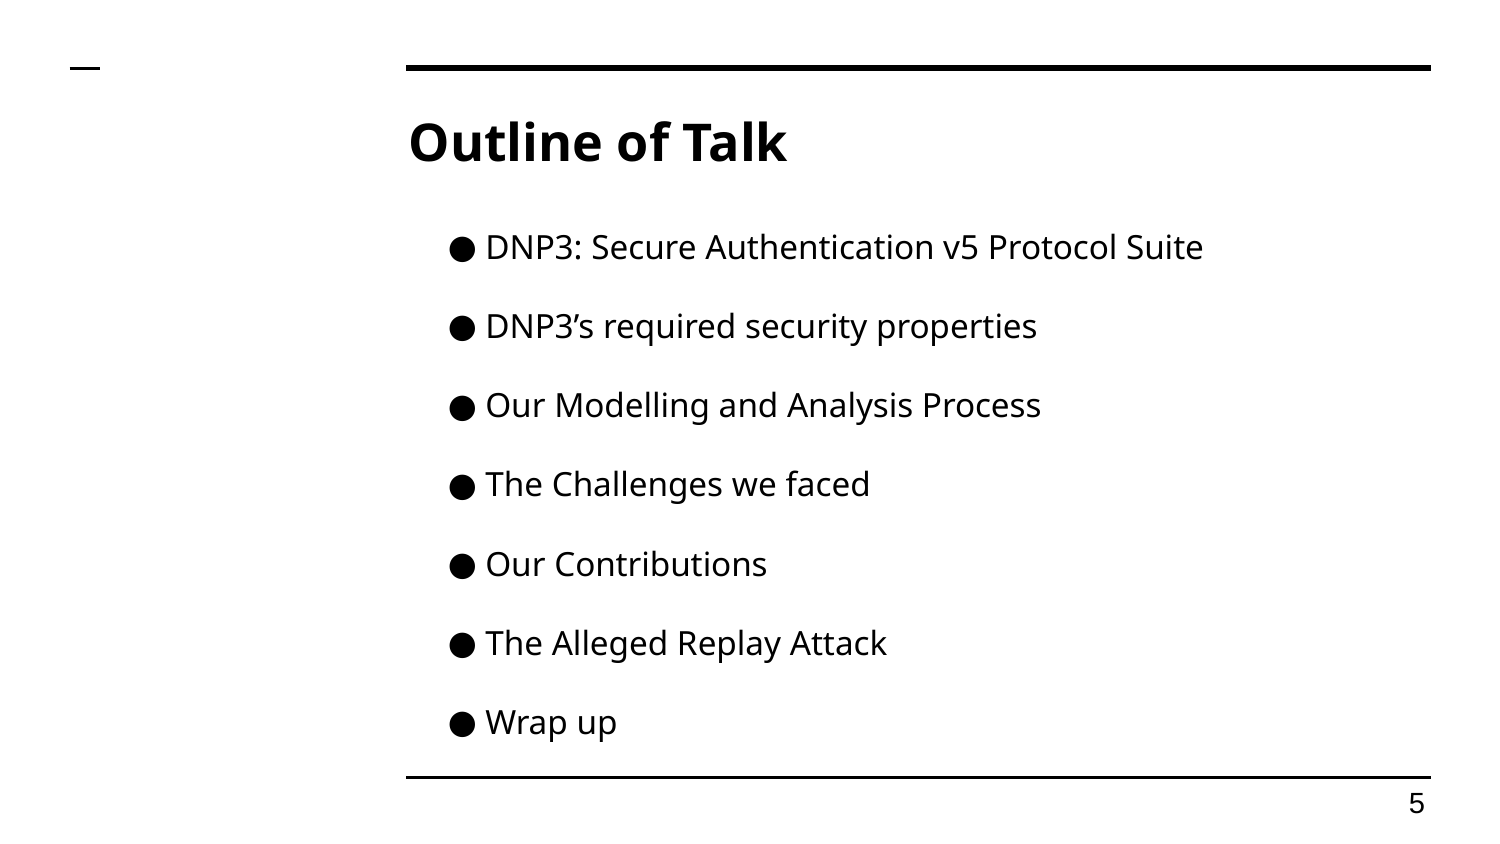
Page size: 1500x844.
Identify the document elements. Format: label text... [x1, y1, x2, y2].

list DNP3: Secure Authentication v5 Protocol Suite DNP3’s required security properties Our Modelling and Analysis Process The Challenges we faced Our Contributions The Alleged Replay Attack Wrap up [395, 204, 1433, 754]
slide_number 5 [1394, 769, 1484, 834]
title Outline of Talk [393, 94, 1431, 199]
